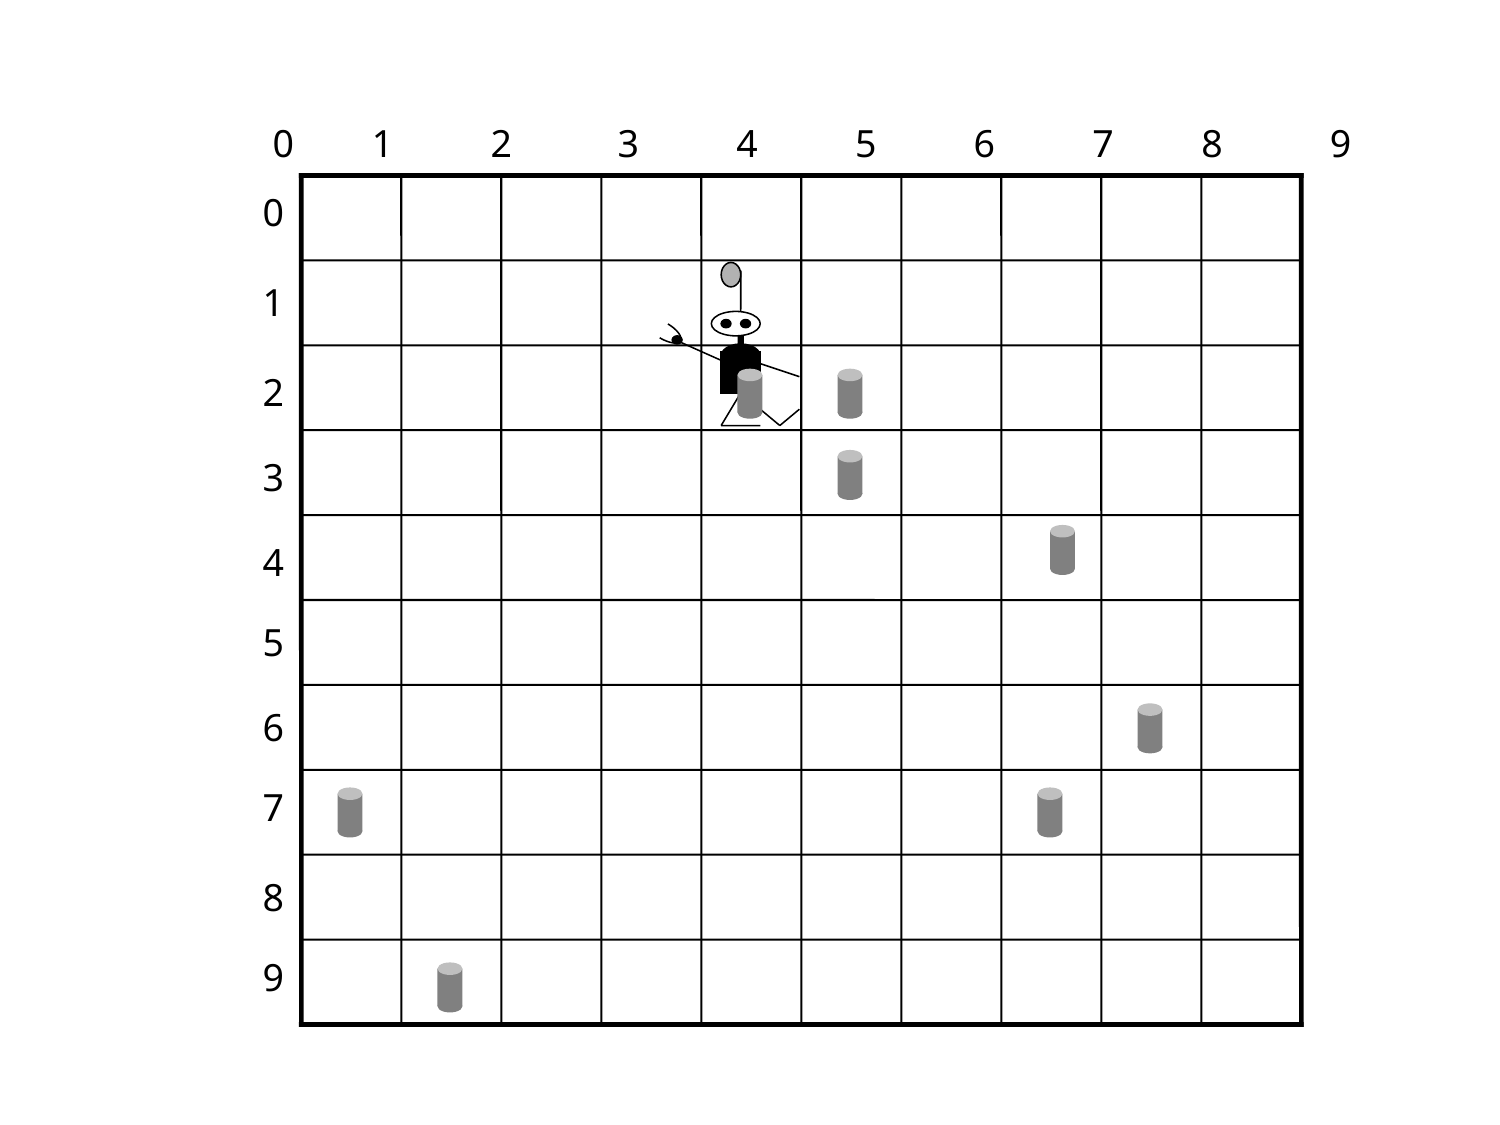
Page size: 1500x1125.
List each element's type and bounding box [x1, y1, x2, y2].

text_box [212, 62, 1338, 1051]
